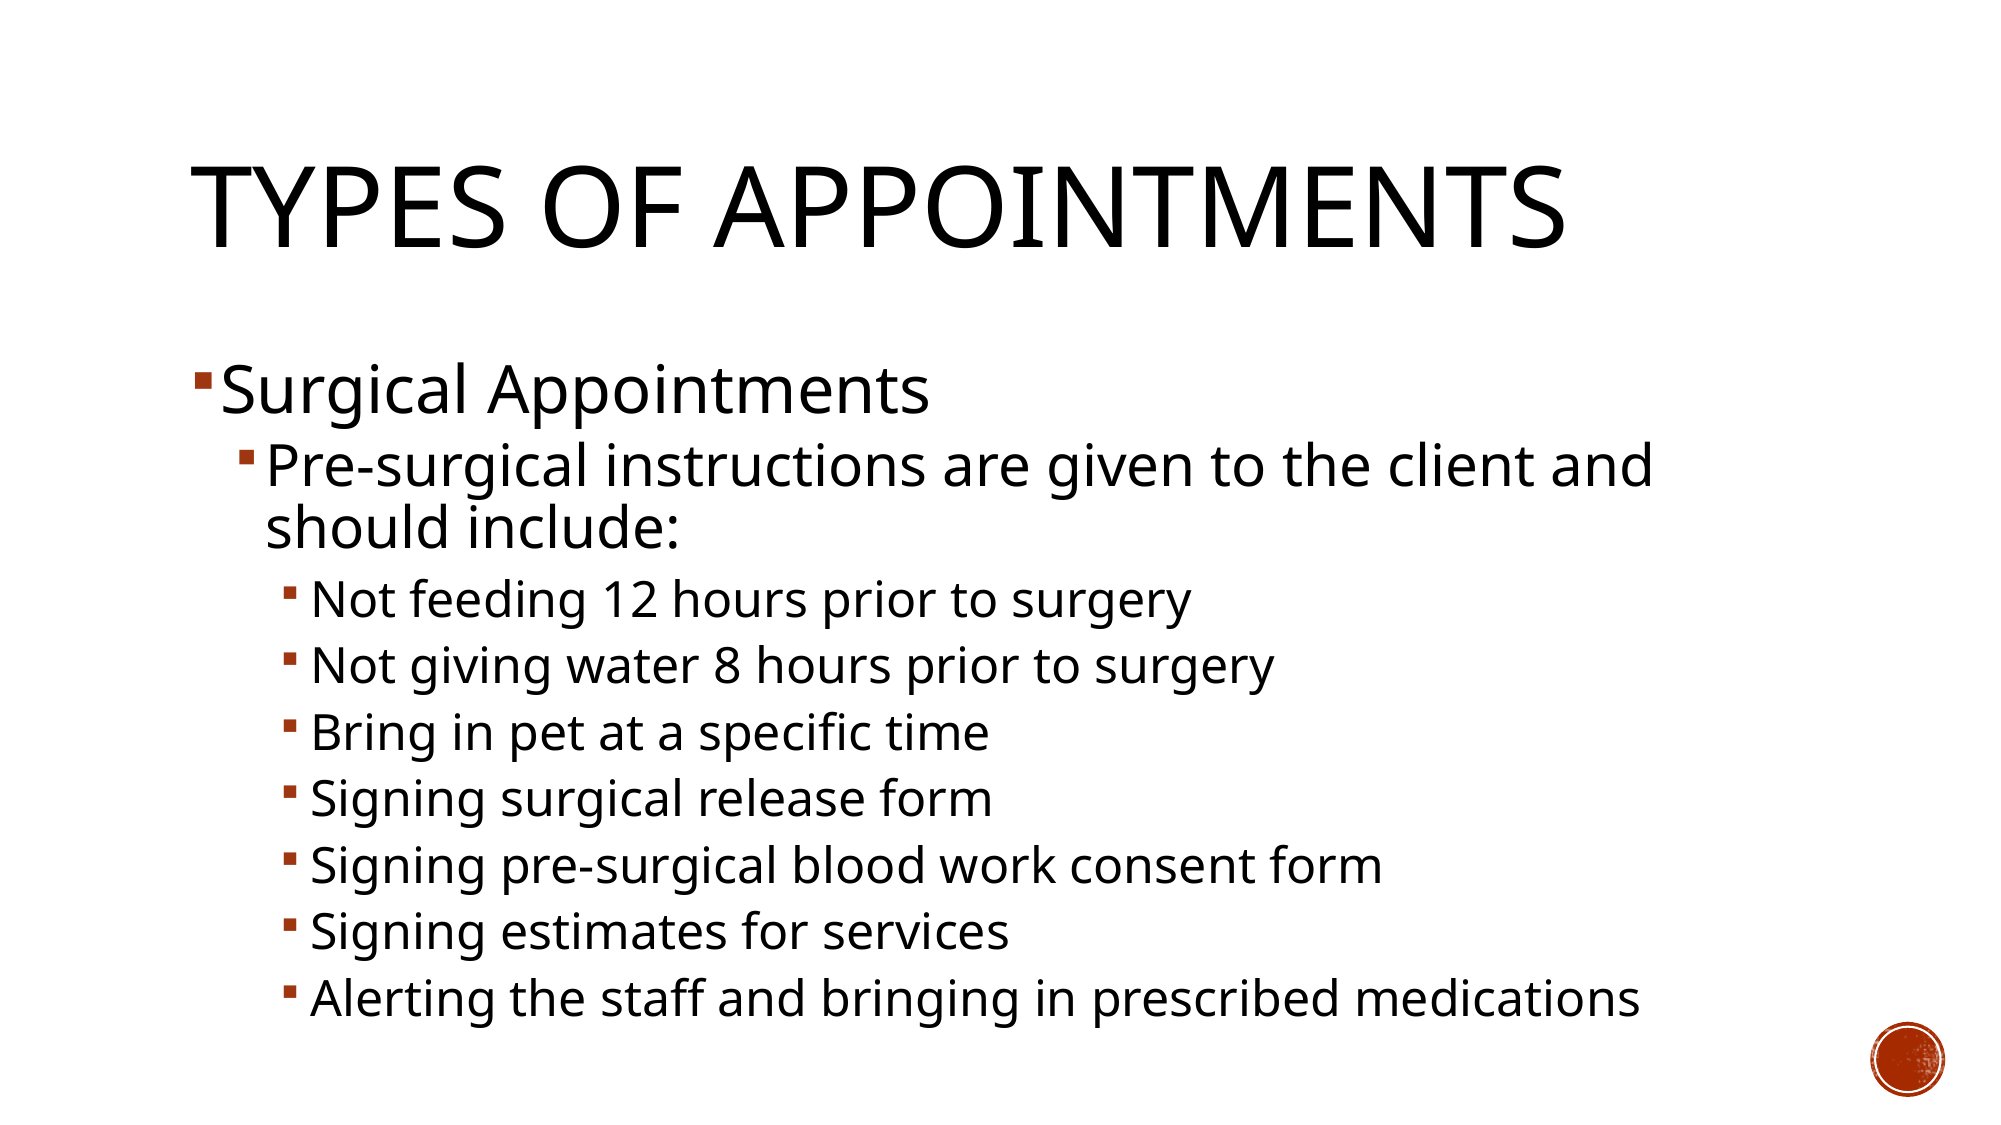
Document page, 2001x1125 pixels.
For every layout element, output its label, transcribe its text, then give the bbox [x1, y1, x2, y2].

list Surgical Appointments Pre-surgical instructions are given to the client and should include: Not feeding 12 hours prior to surgery Not giving water 8 hours prior to surgery Bring in pet at a specific time Signing surgical release form Signing pre-surgical blood work consent form Signing estimates for services Alerting the staff and bringing in prescribed medications [175, 348, 1826, 1089]
title Types of Appointments [175, 79, 1826, 344]
